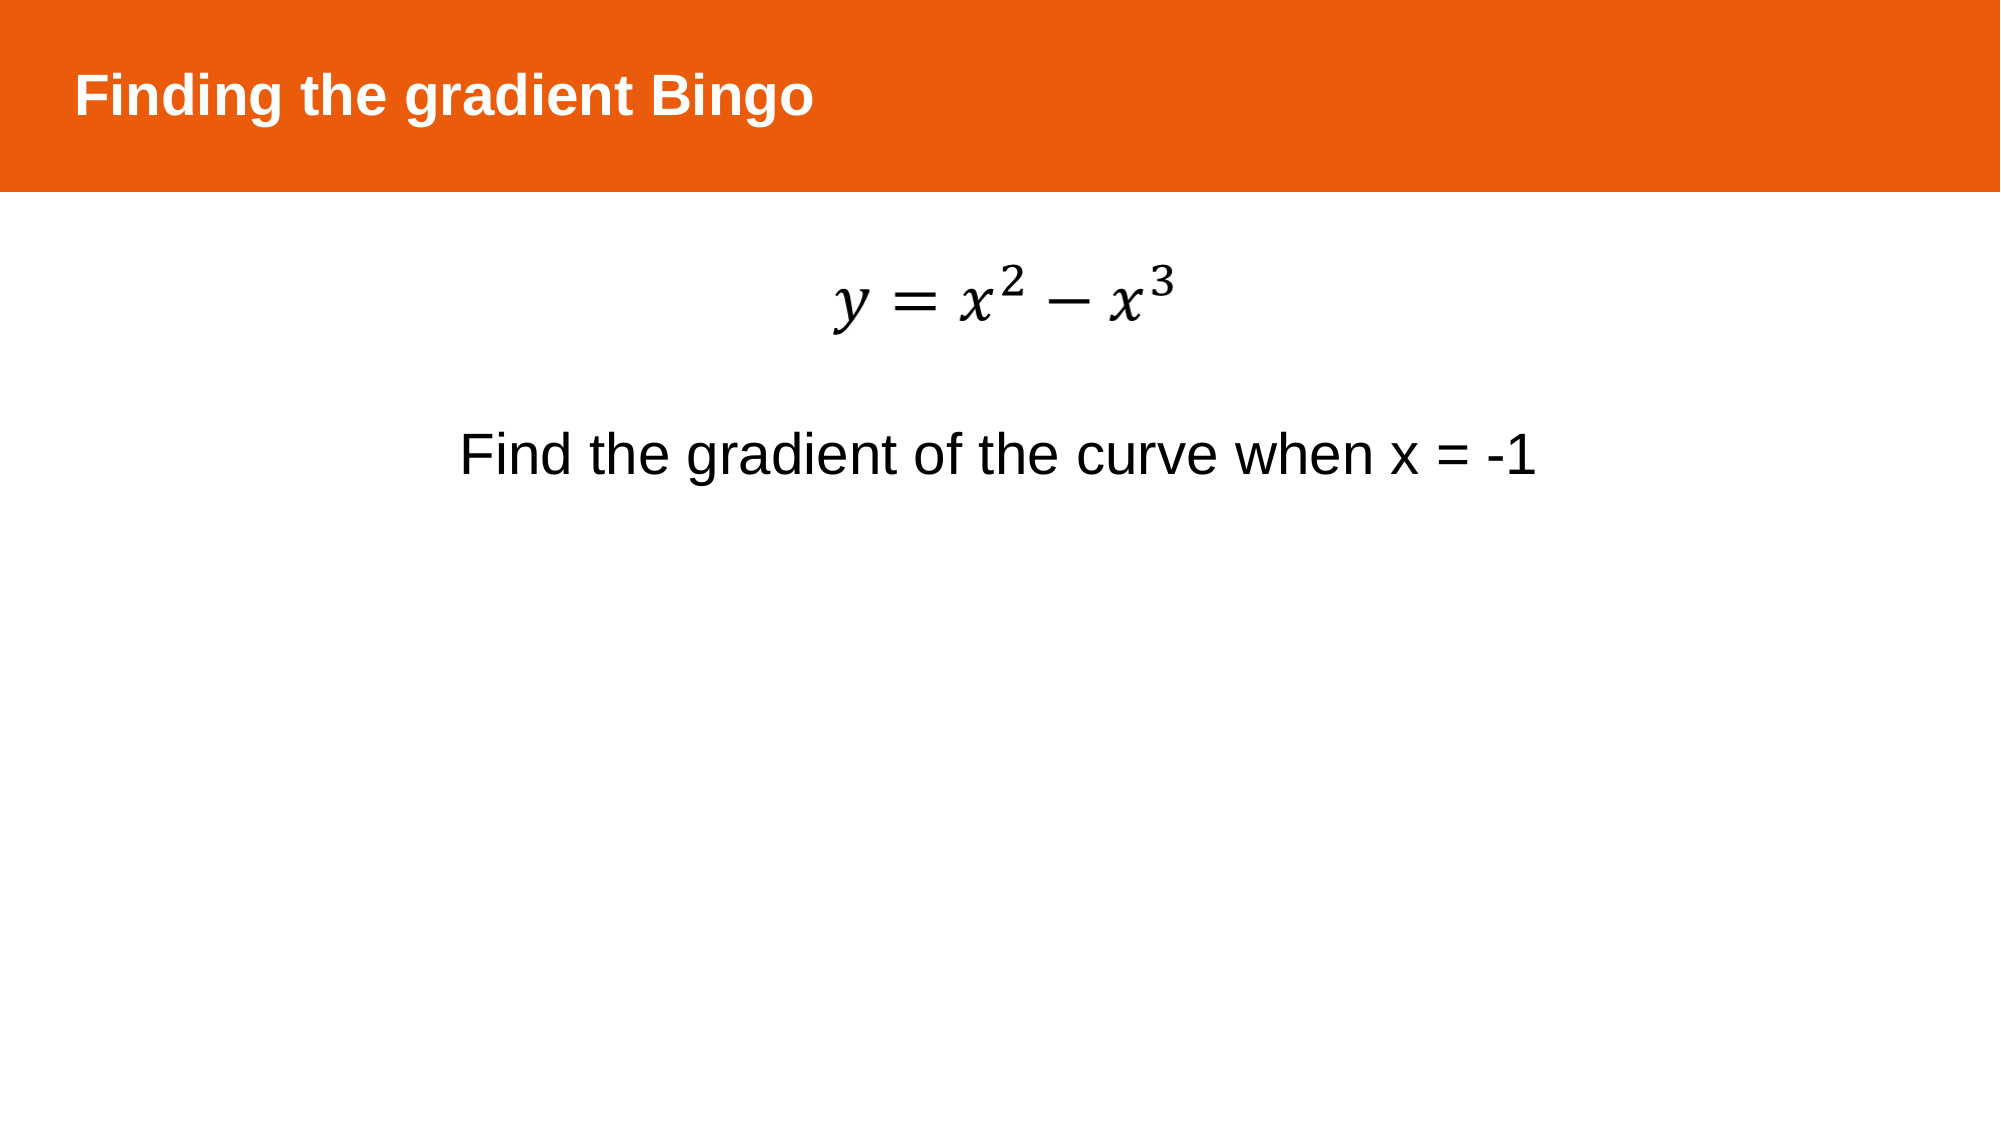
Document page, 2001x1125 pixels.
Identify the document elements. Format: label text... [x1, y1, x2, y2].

text_box Find the gradient of the curve when x = -1 [249, 408, 1750, 494]
text_box Finding the gradient Bingo [0, 0, 2000, 192]
text_box [822, 255, 1190, 337]
